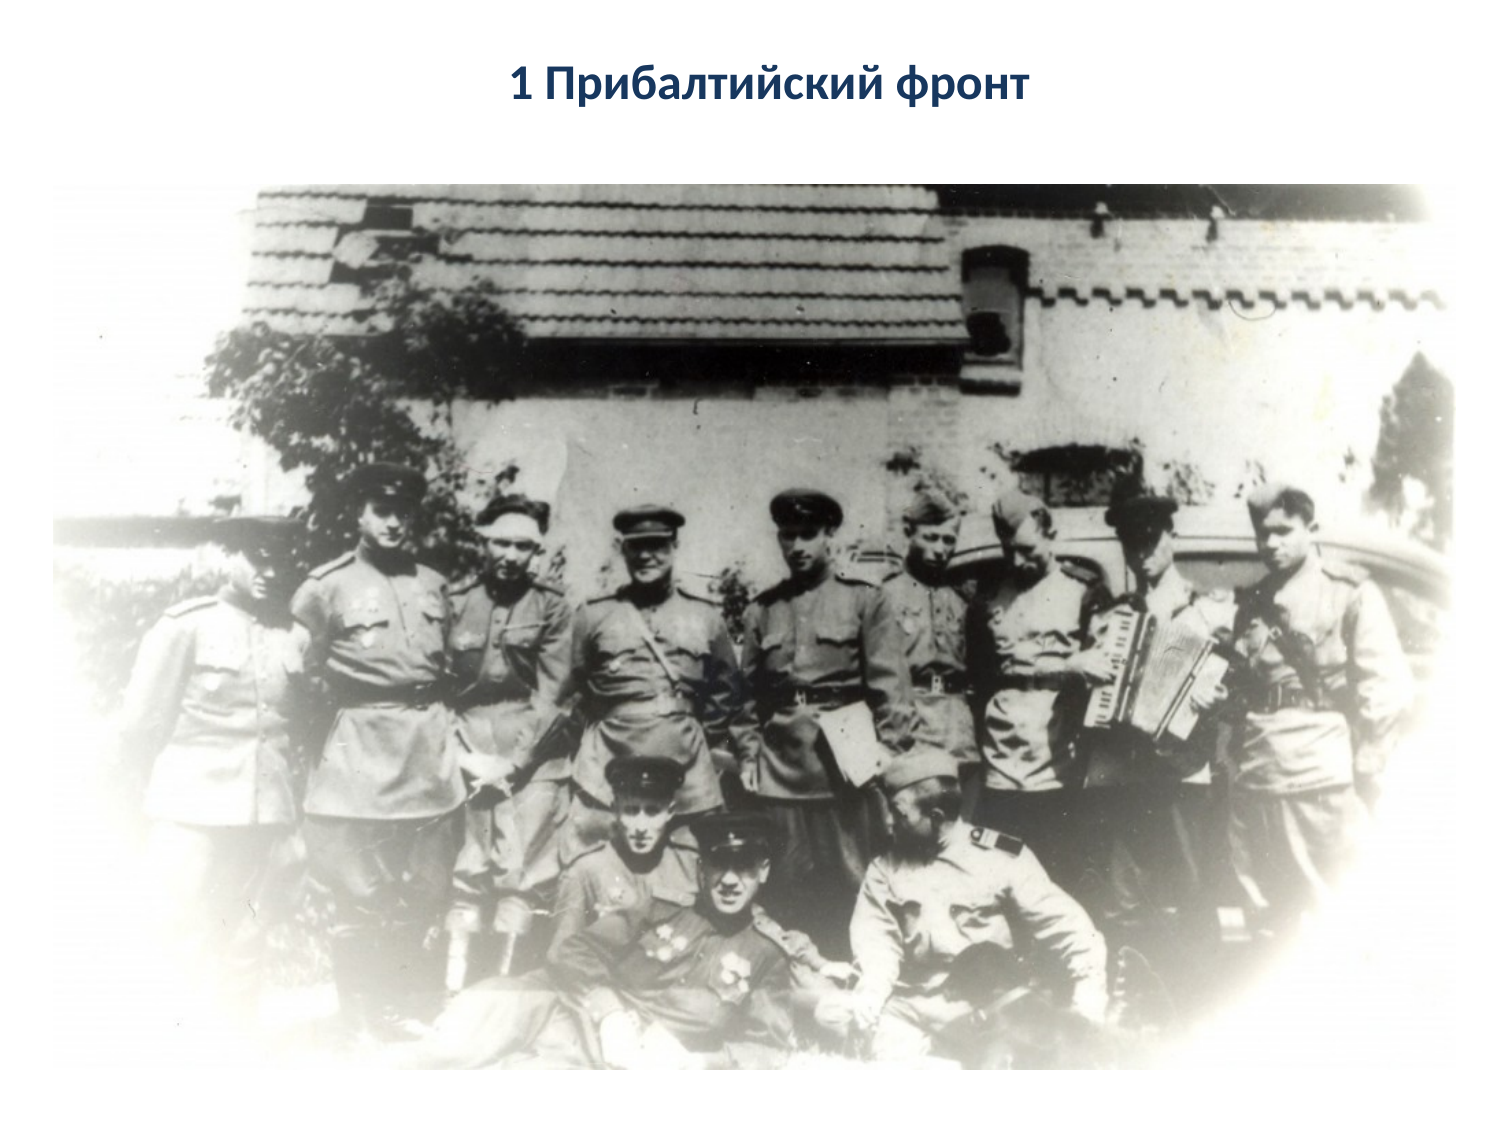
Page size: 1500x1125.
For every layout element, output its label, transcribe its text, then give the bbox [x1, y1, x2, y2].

text_box 1 Прибалтийский фронт [493, 42, 1045, 118]
picture [52, 184, 1456, 1070]
